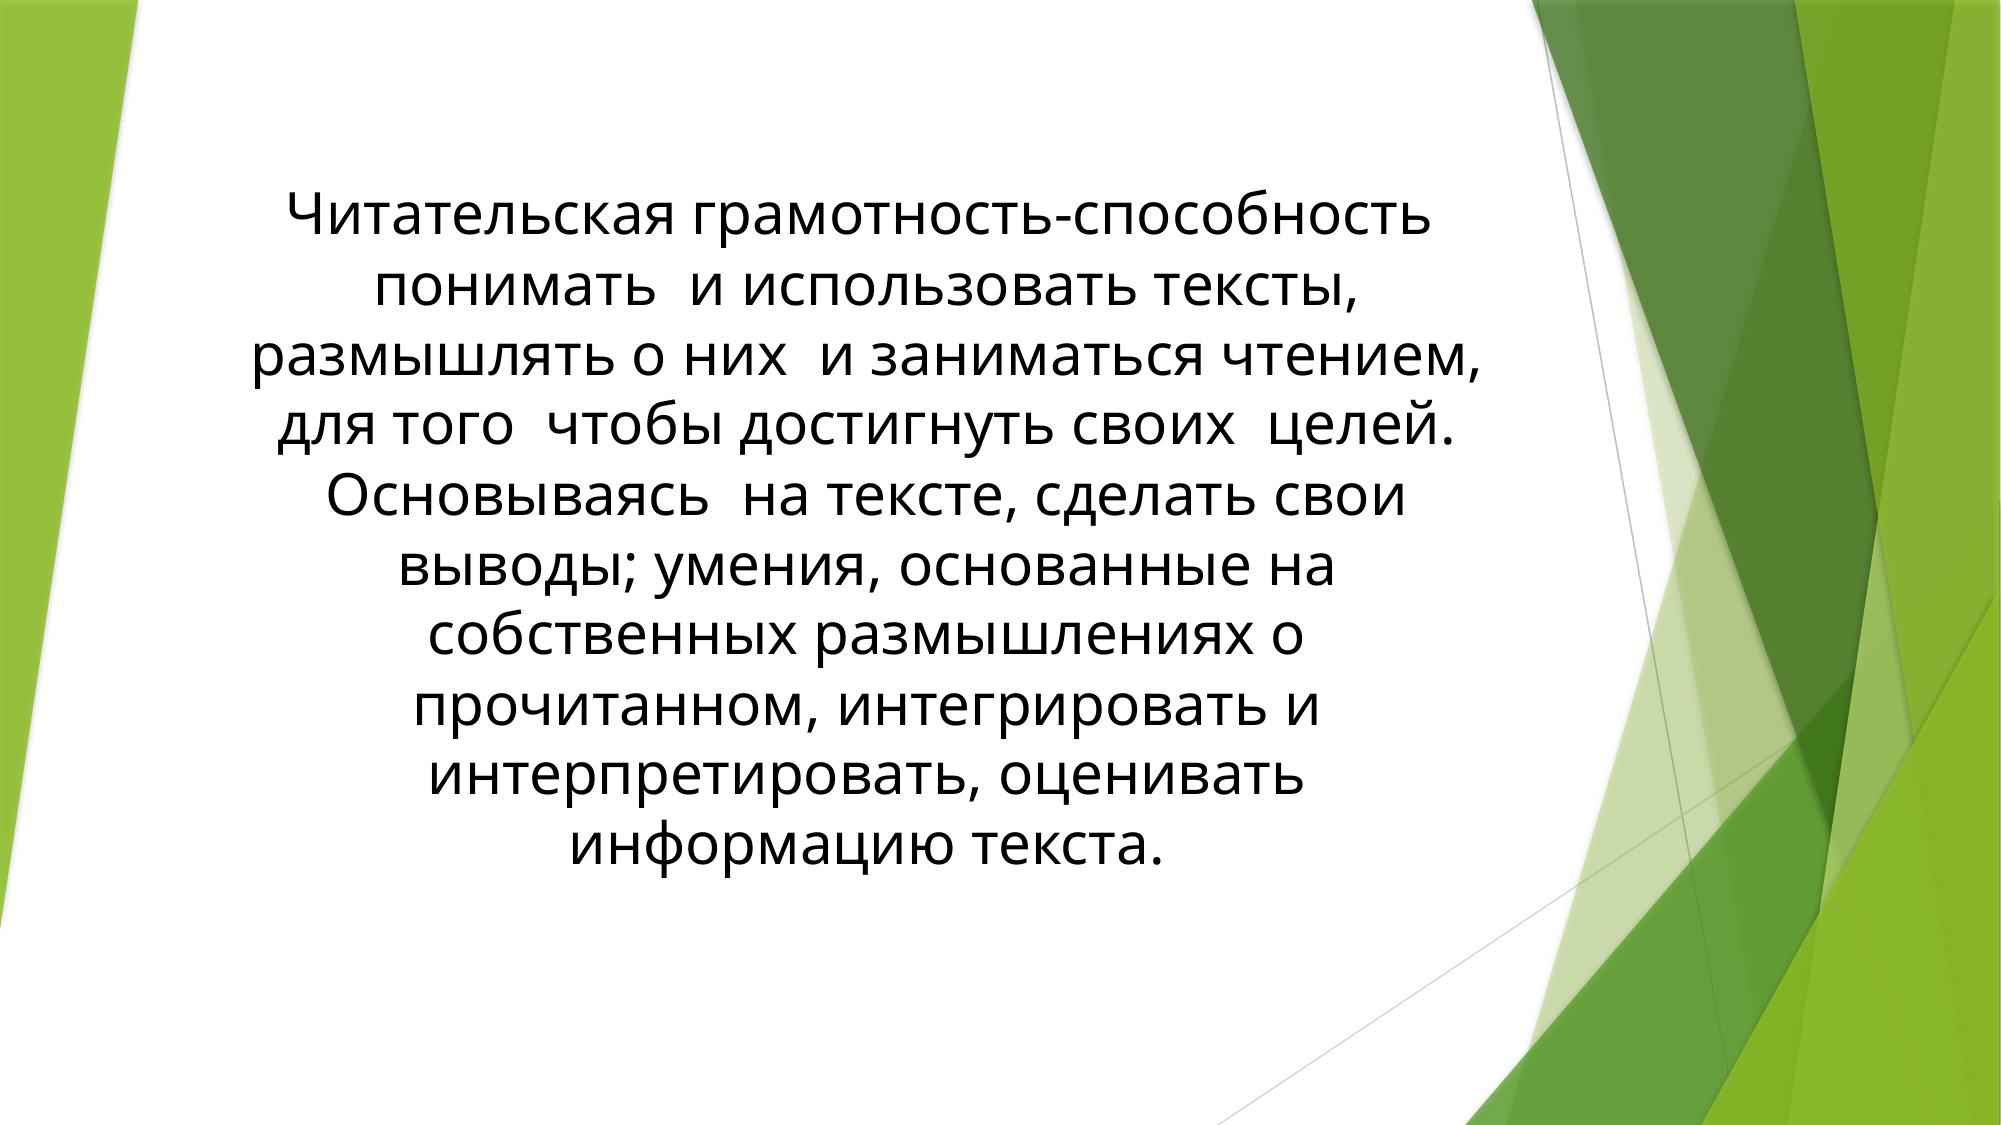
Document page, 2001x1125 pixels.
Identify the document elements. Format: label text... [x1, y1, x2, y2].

title Читательская грамотность-способность понимать и использовать тексты, размышлять о них и заниматься чтением, для того чтобы достигнуть своих целей. Основываясь на тексте, сделать свои выводы; умения, основанные на собственных размышлениях о прочитанном, интегрировать и интерпретировать, оценивать информацию текста. [229, 613, 1504, 884]
